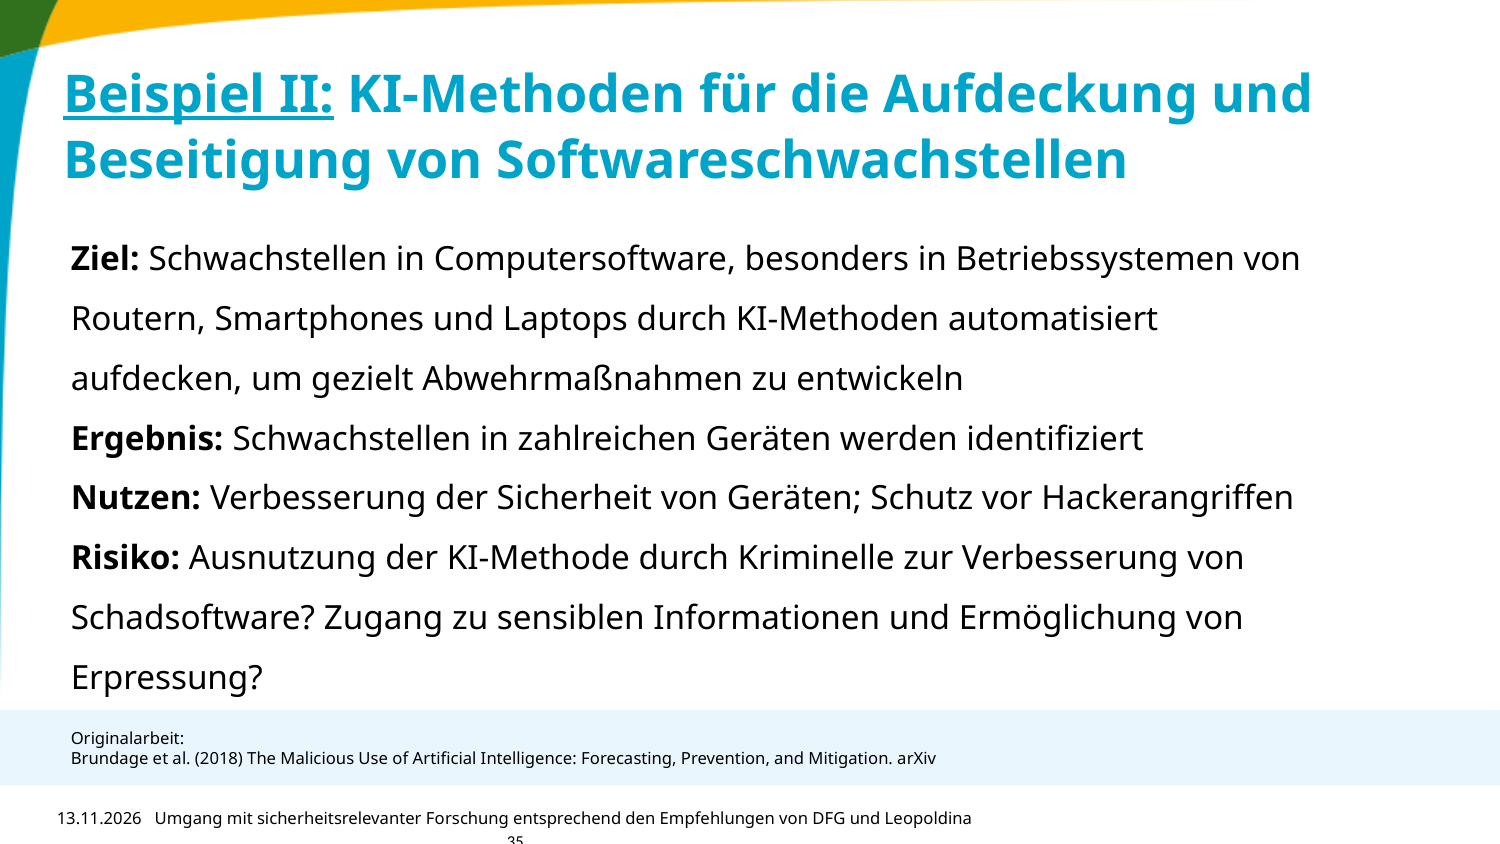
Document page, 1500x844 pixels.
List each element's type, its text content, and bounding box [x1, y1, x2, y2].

title Beispiel II: KI-Methoden für die Aufdeckung und Beseitigung von Softwareschwachstellen [48, 48, 1430, 197]
text_box Ziel: Schwachstellen in Computersoftware, besonders in Betriebssystemen von Routern, Smartphones und Laptops durch KI-Methoden automatisiert aufdecken, um gezielt Abwehrmaßnahmen zu entwickeln Ergebnis: Schwachstellen in zahlreichen Geräten werden identifiziert Nutzen: Verbesserung der Sicherheit von Geräten; Schutz vor Hackerangriffen Risiko: Ausnutzung der KI-Methode durch Kriminelle zur Verbesserung von Schadsoftware? Zugang zu sensiblen Informationen und Ermöglichung von Erpressung? [70, 217, 1329, 734]
text_box Originalarbeit: Brundage et al. (2018) The Malicious Use of Artificial Intelligence: Forecasting, Prevention, and Mitigation. arXiv [0, 710, 1500, 786]
